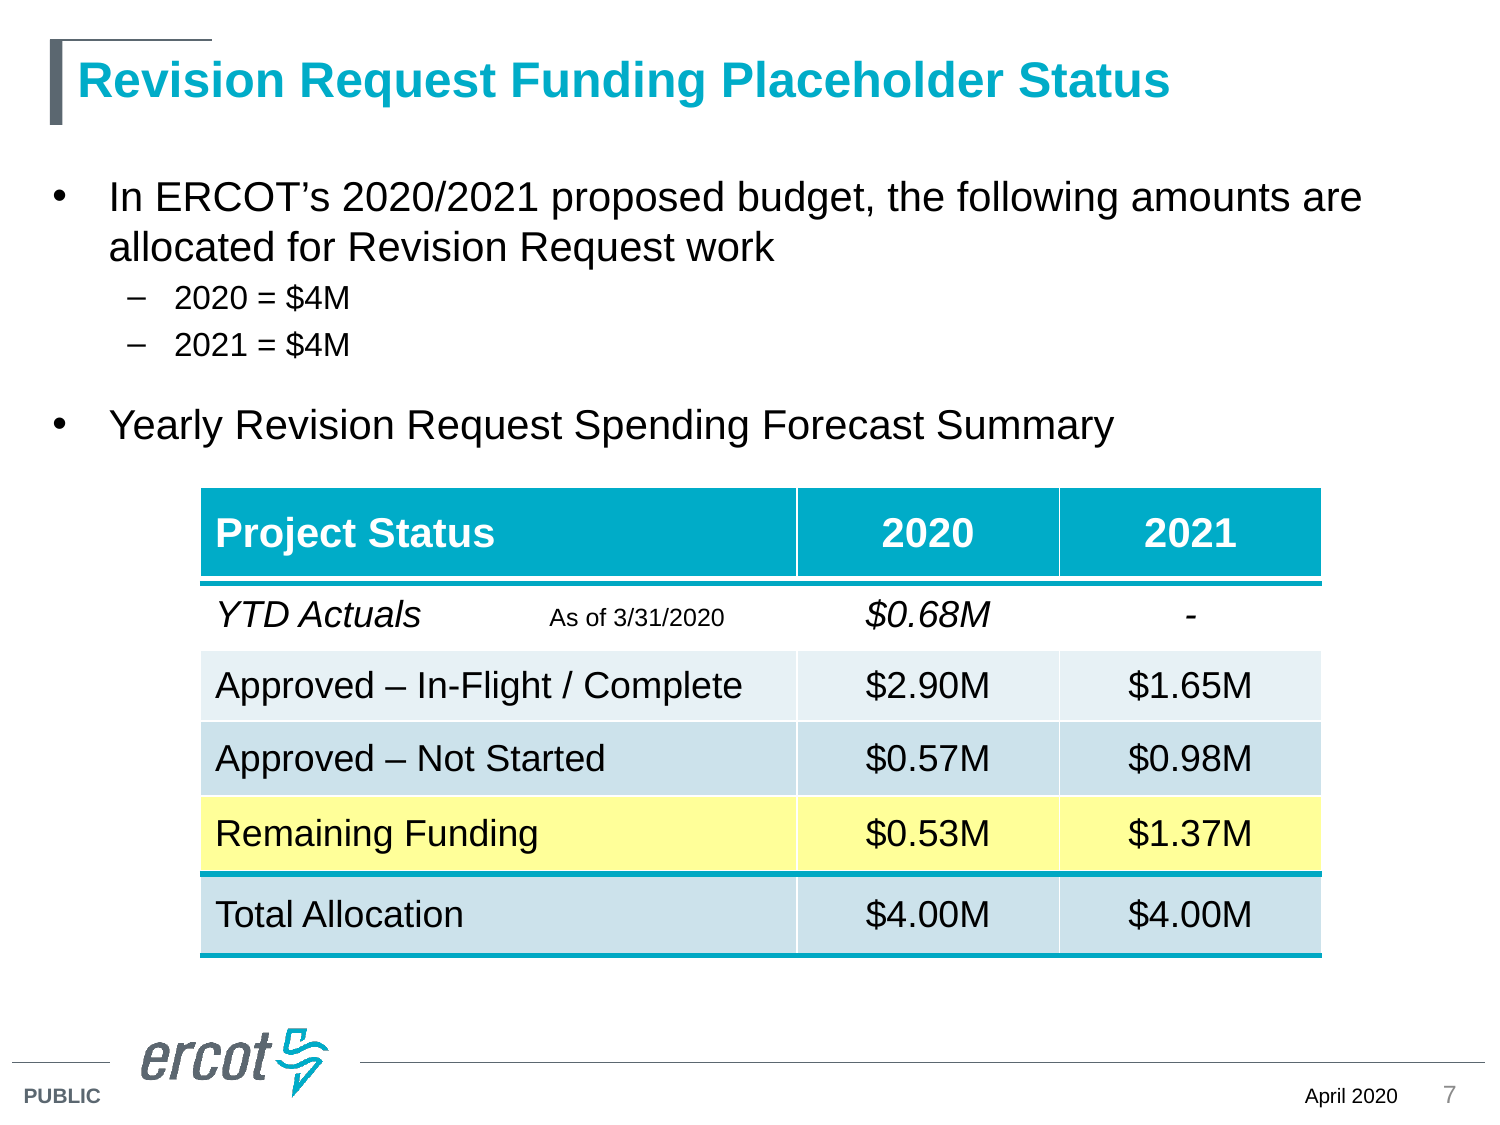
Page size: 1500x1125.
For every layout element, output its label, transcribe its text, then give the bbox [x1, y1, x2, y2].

title Revision Request Funding Placeholder Status [62, 39, 1275, 125]
table_cell $1.37M [1060, 797, 1321, 870]
table_cell Remaining Funding [201, 797, 796, 870]
table_cell YTD Actuals [201, 591, 796, 649]
table_cell Approved – Not Started [201, 722, 796, 795]
table_cell $0.53M [798, 797, 1059, 870]
table_cell $2.90M [798, 651, 1059, 720]
table_cell Approved – In-Flight / Complete [201, 651, 796, 720]
slide_number 7 [1412, 1076, 1488, 1112]
table_cell $0.57M [798, 722, 1059, 795]
table_header 2021 [1060, 488, 1321, 576]
table_cell $0.98M [1060, 722, 1321, 795]
table_cell - [1060, 590, 1321, 649]
table_cell $1.65M [1060, 651, 1321, 720]
table_header 2020 [798, 488, 1059, 576]
table_header Project Status [201, 488, 796, 576]
list In ERCOT’s 2020/2021 proposed budget, the following amounts are allocated for Revision Request work 2020 = $4M 2021 = $4M Yearly Revision Request Spending Forecast Summary [37, 162, 1463, 488]
table_cell $4.00M [1060, 881, 1321, 953]
table_cell $0.68M [798, 592, 1059, 649]
text_box As of 3/31/2020 [534, 594, 741, 640]
picture [137, 1024, 332, 1100]
table_cell $4.00M [798, 883, 1059, 953]
table_cell Total Allocation [201, 882, 796, 953]
